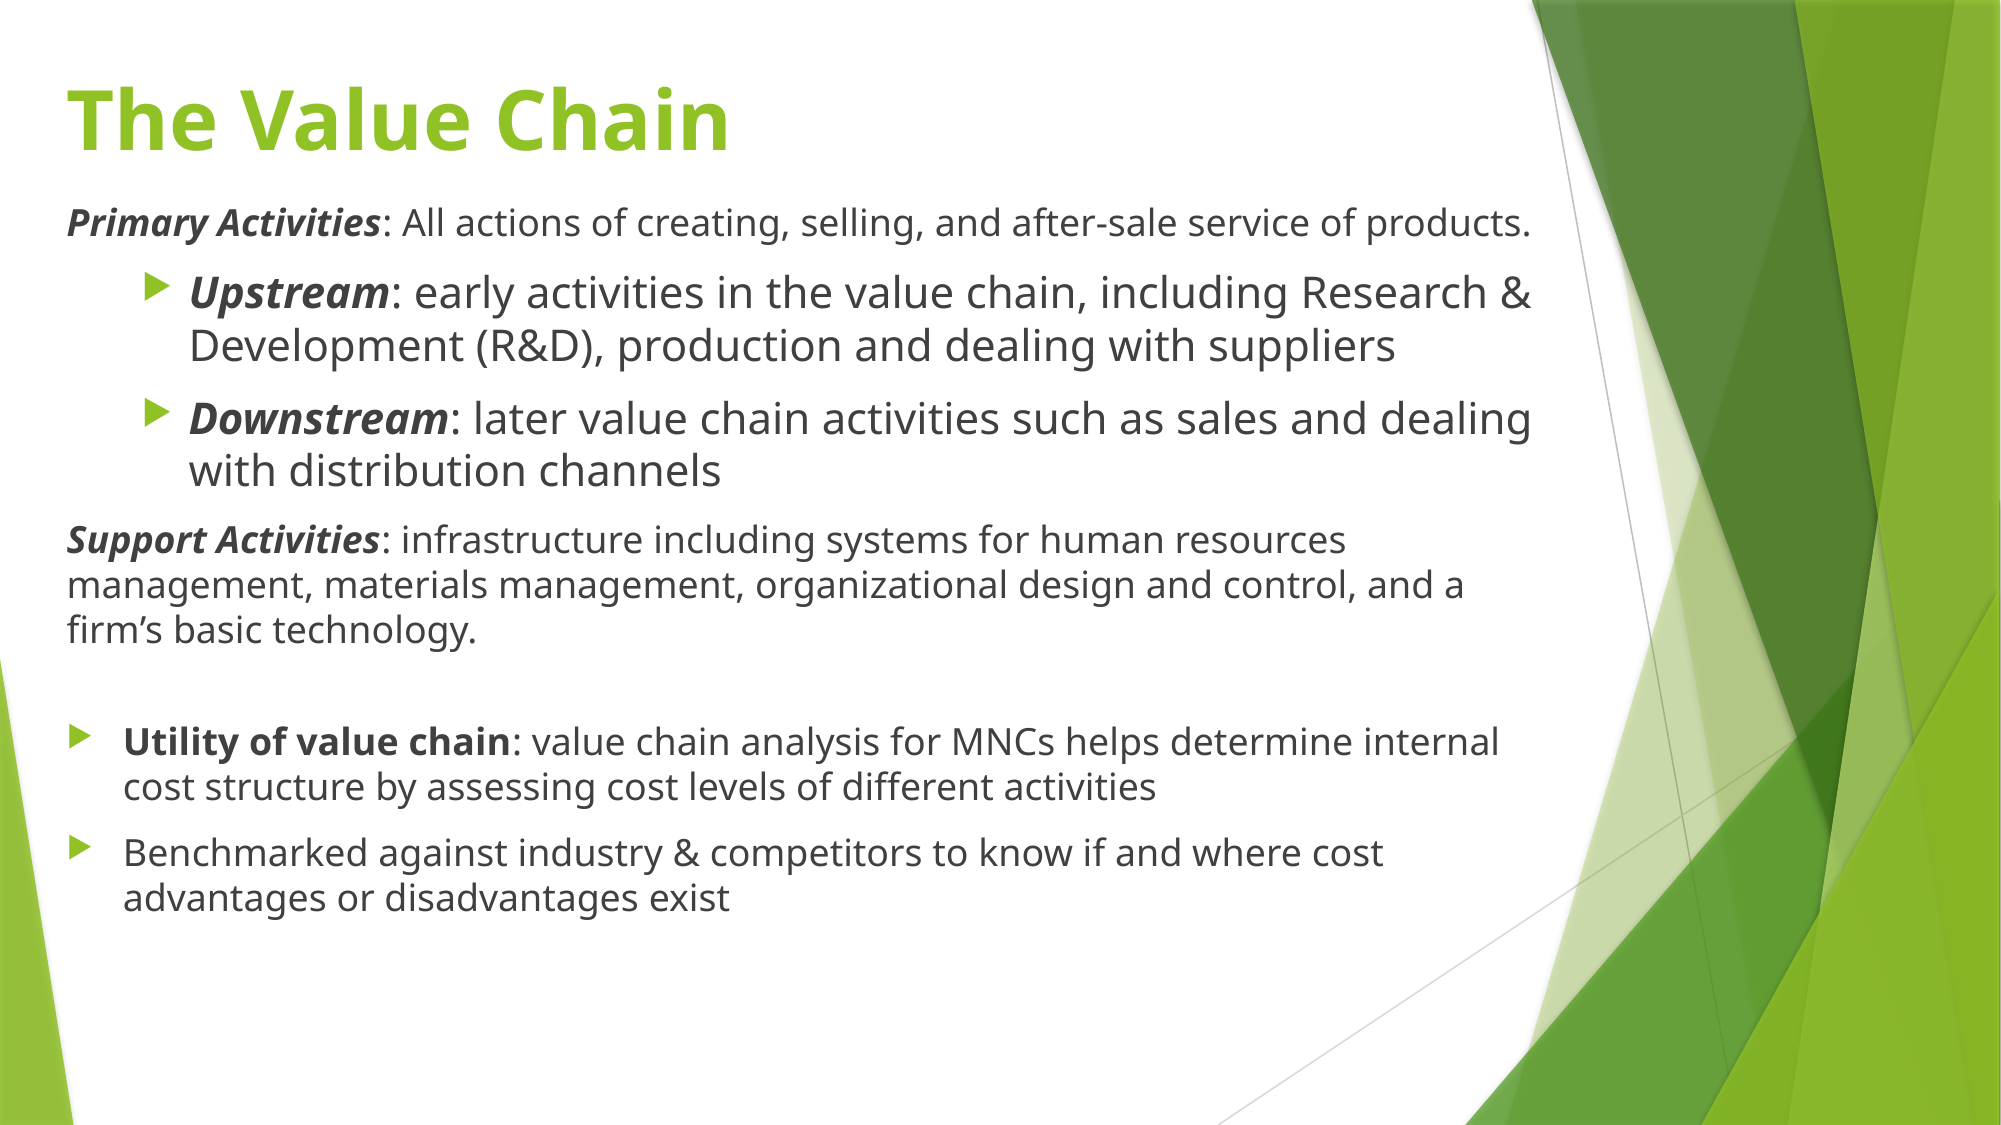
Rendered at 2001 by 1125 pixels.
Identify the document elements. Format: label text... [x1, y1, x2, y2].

list Primary Activities: All actions of creating, selling, and after-sale service of products. Upstream: early activities in the value chain, including Research & Development (R&D), production and dealing with suppliers Downstream: later value chain activities such as sales and dealing with distribution channels Support Activities: infrastructure including systems for human resources management, materials management, organizational design and control, and a firm’s basic technology. Utility of value chain: value chain analysis for MNCs helps determine internal cost structure by assessing cost levels of different activities Benchmarked against industry & competitors to know if and where cost advantages or disadvantages exist [51, 191, 1583, 1036]
title The Value Chain [51, 59, 1647, 278]
